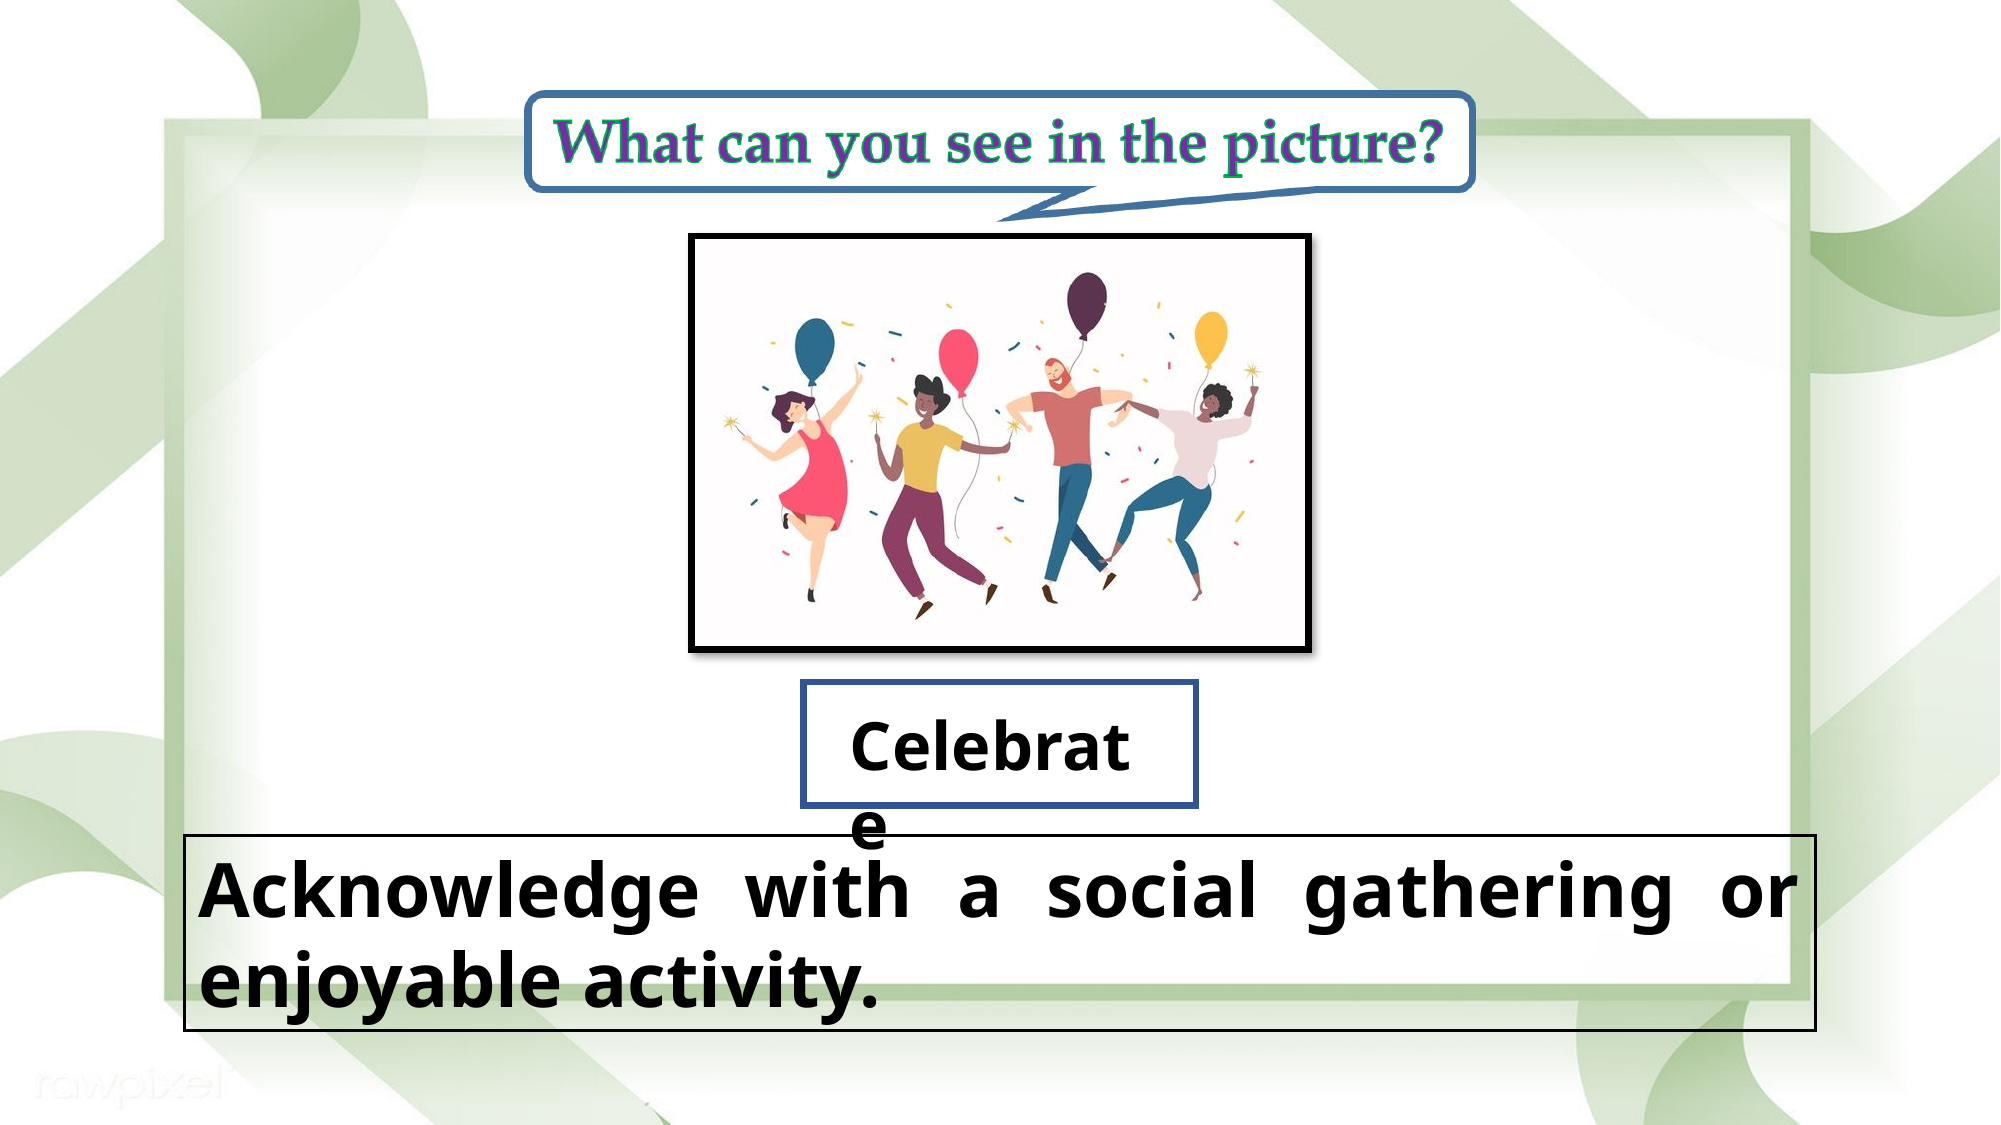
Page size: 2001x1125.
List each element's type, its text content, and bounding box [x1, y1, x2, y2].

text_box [803, 682, 1197, 806]
picture [694, 239, 1306, 647]
text_box Acknowledge with a social gathering or enjoyable activity. [183, 835, 1817, 1031]
picture [524, 90, 1476, 222]
